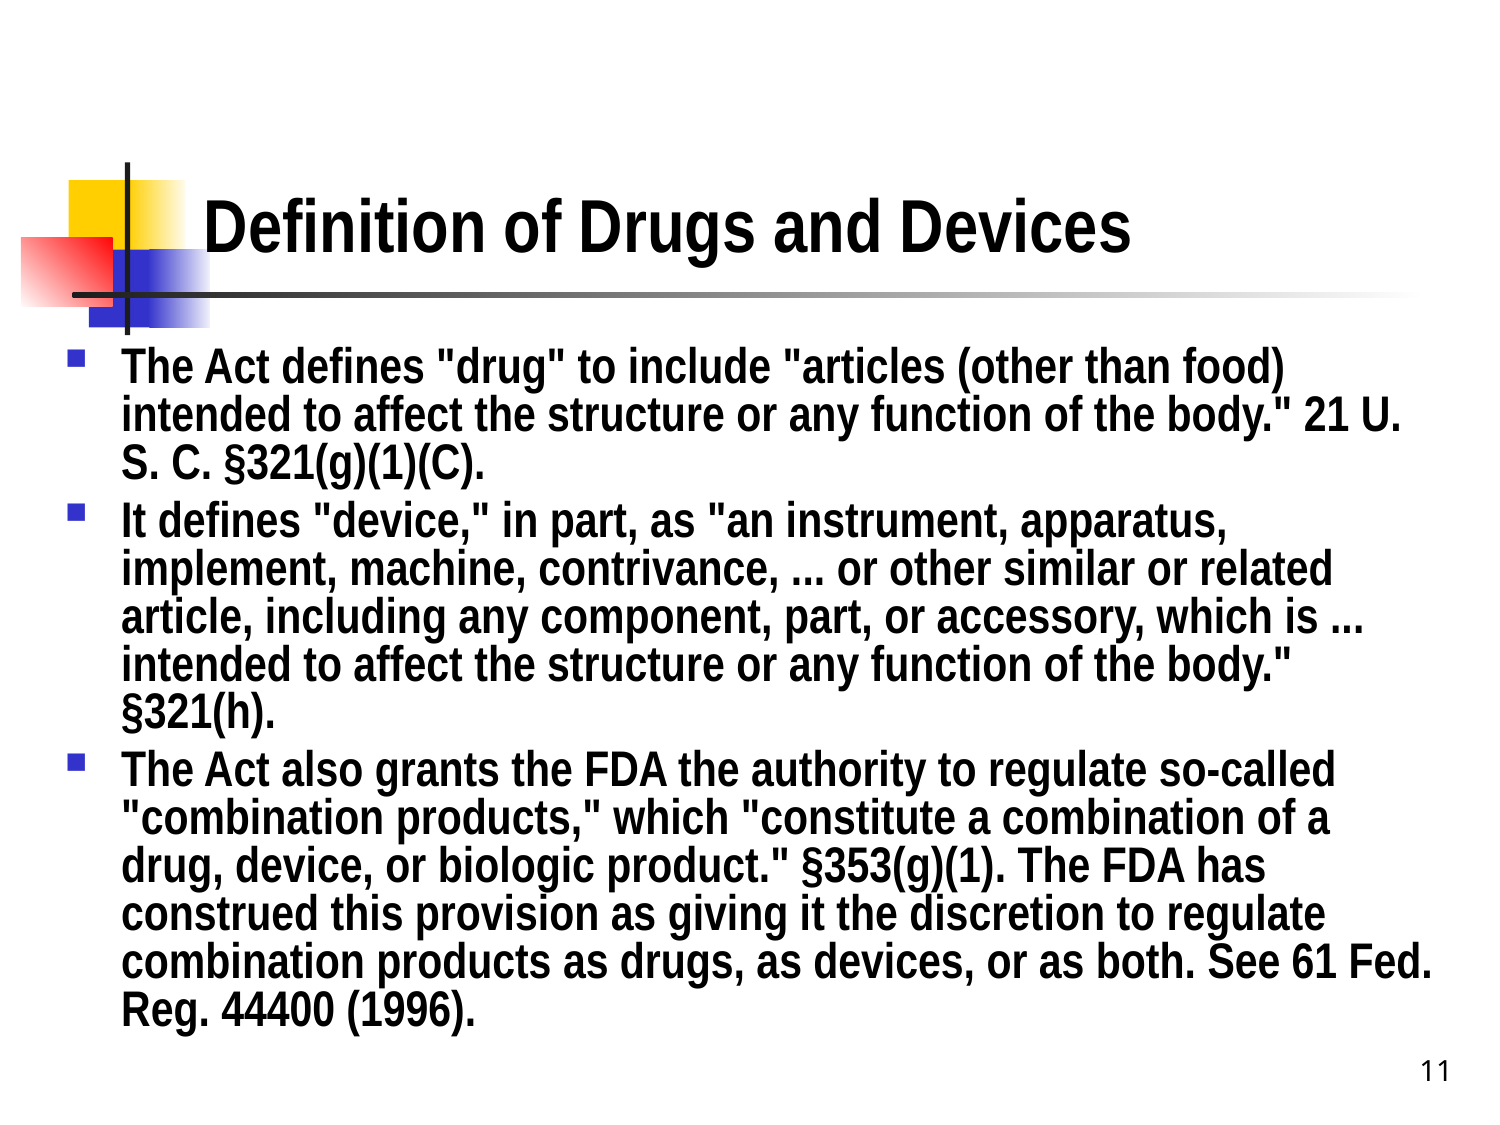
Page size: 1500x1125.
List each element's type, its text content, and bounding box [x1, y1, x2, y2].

list The Act defines "drug" to include "articles (other than food) intended to affect the structure or any function of the body." 21 U. S. C. §321(g)(1)(C). It defines "device," in part, as "an instrument, apparatus, implement, machine, contrivance, ... or other similar or related article, including any component, part, or accessory, which is ... intended to affect the structure or any function of the body." §321(h). The Act also grants the FDA the authority to regulate so-called "combination products," which "constitute a combination of a drug, device, or biologic product." §353(g)(1). The FDA has construed this provision as giving it the discretion to regulate combination products as drugs, as devices, or as both. See 61 Fed. Reg. 44400 (1996). [50, 337, 1450, 1075]
title Definition of Drugs and Devices [188, 35, 1468, 275]
slide_number 11 [1155, 1024, 1468, 1100]
